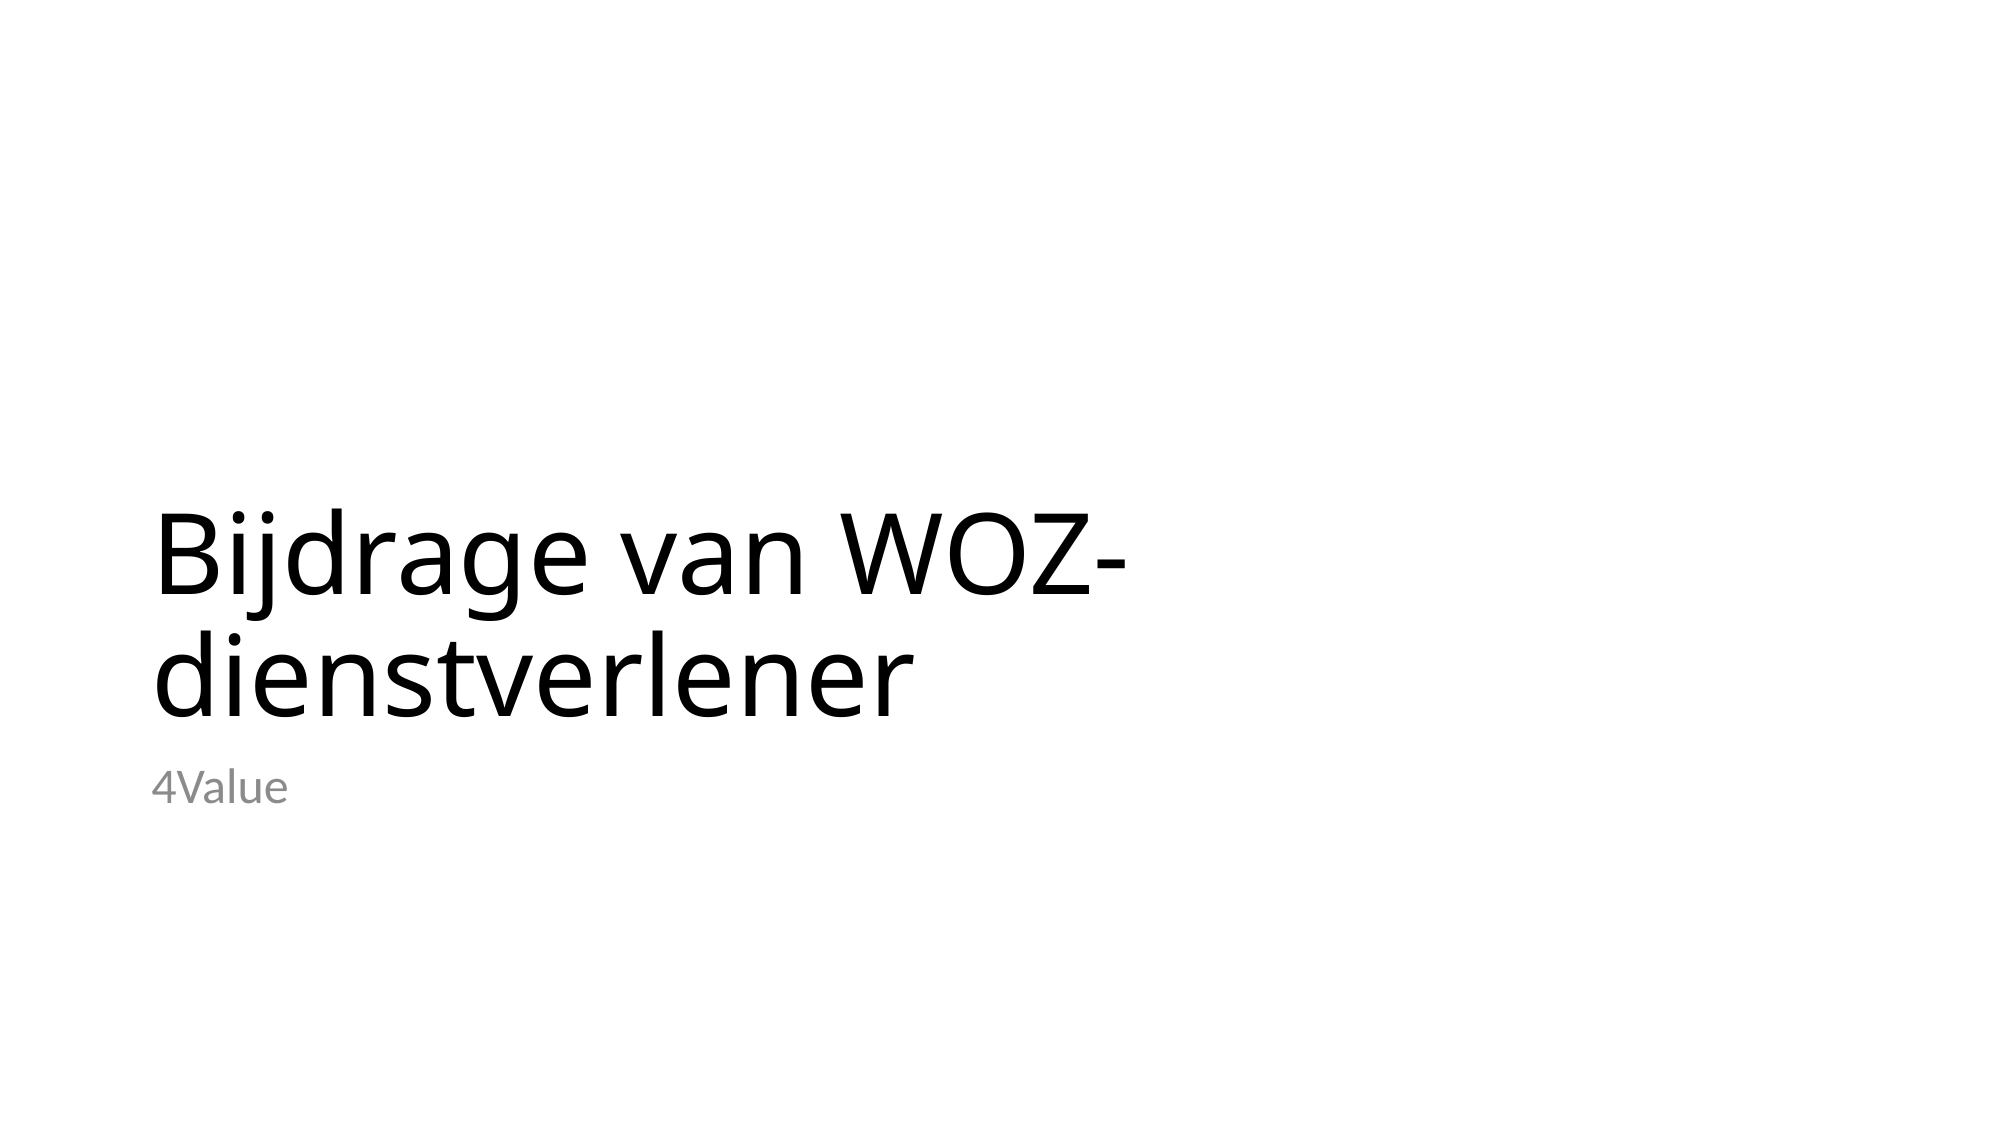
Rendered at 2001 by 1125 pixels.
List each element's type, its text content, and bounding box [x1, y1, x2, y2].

list 4Value [136, 752, 1862, 999]
title Bijdrage van WOZ-dienstverlener [136, 280, 1862, 749]
